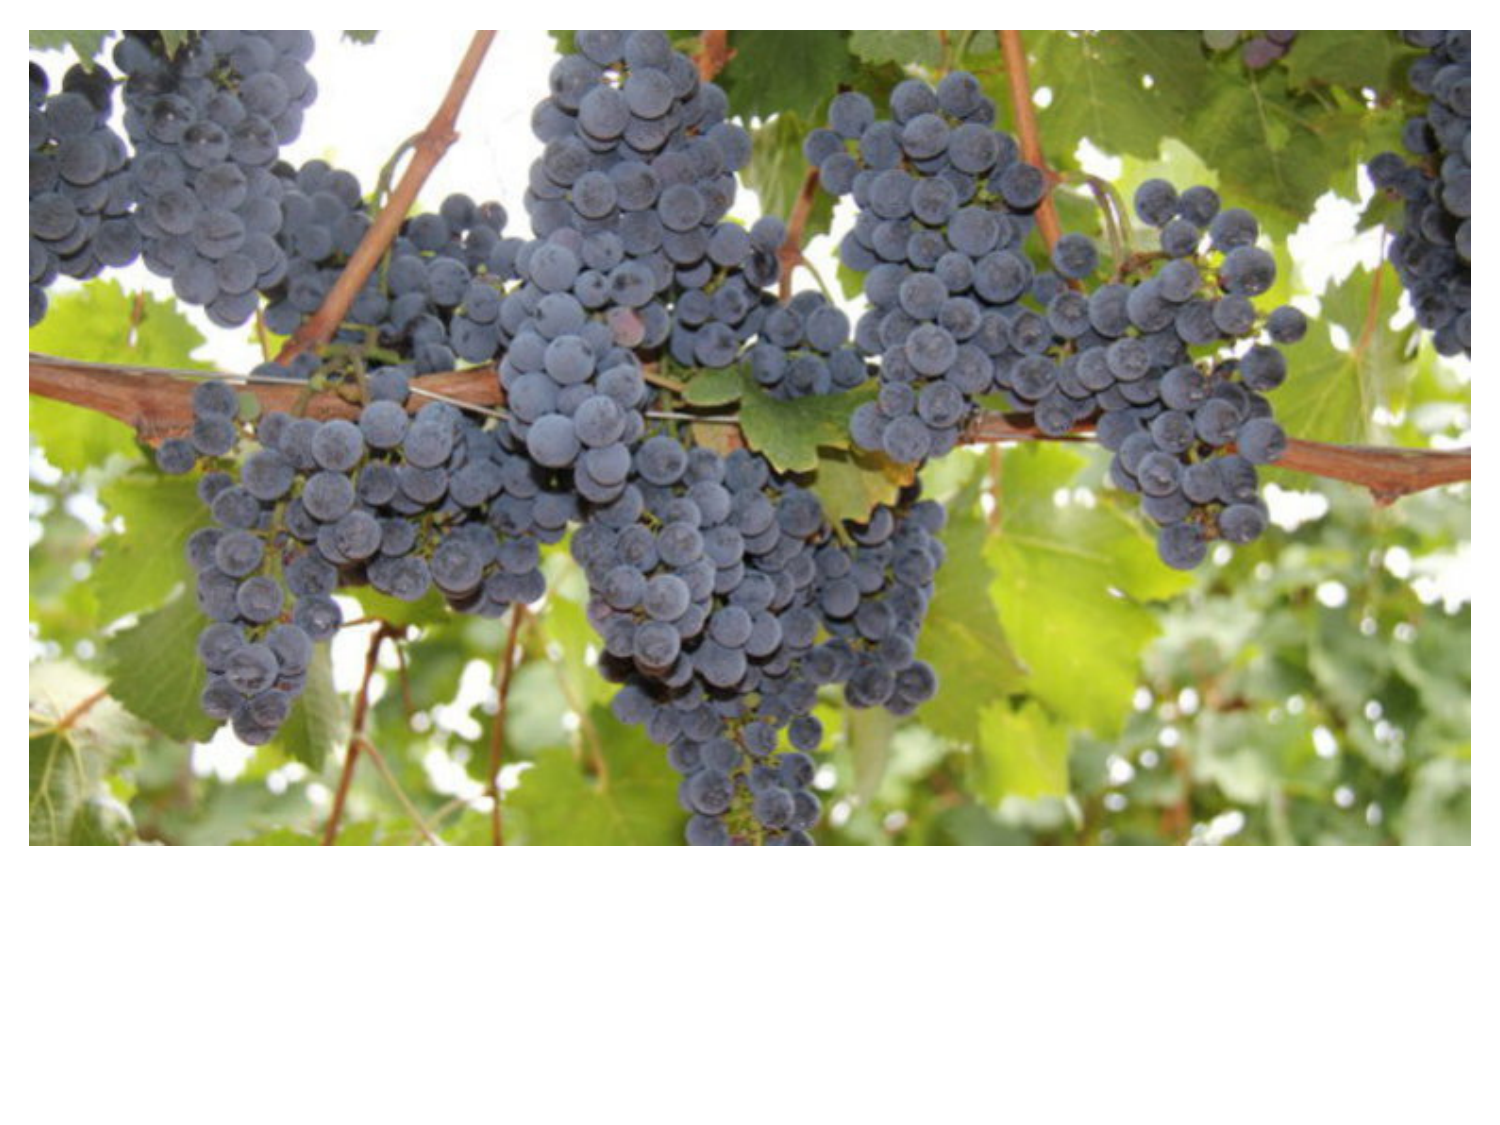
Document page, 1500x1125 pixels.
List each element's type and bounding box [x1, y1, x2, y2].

list [29, 30, 1472, 847]
